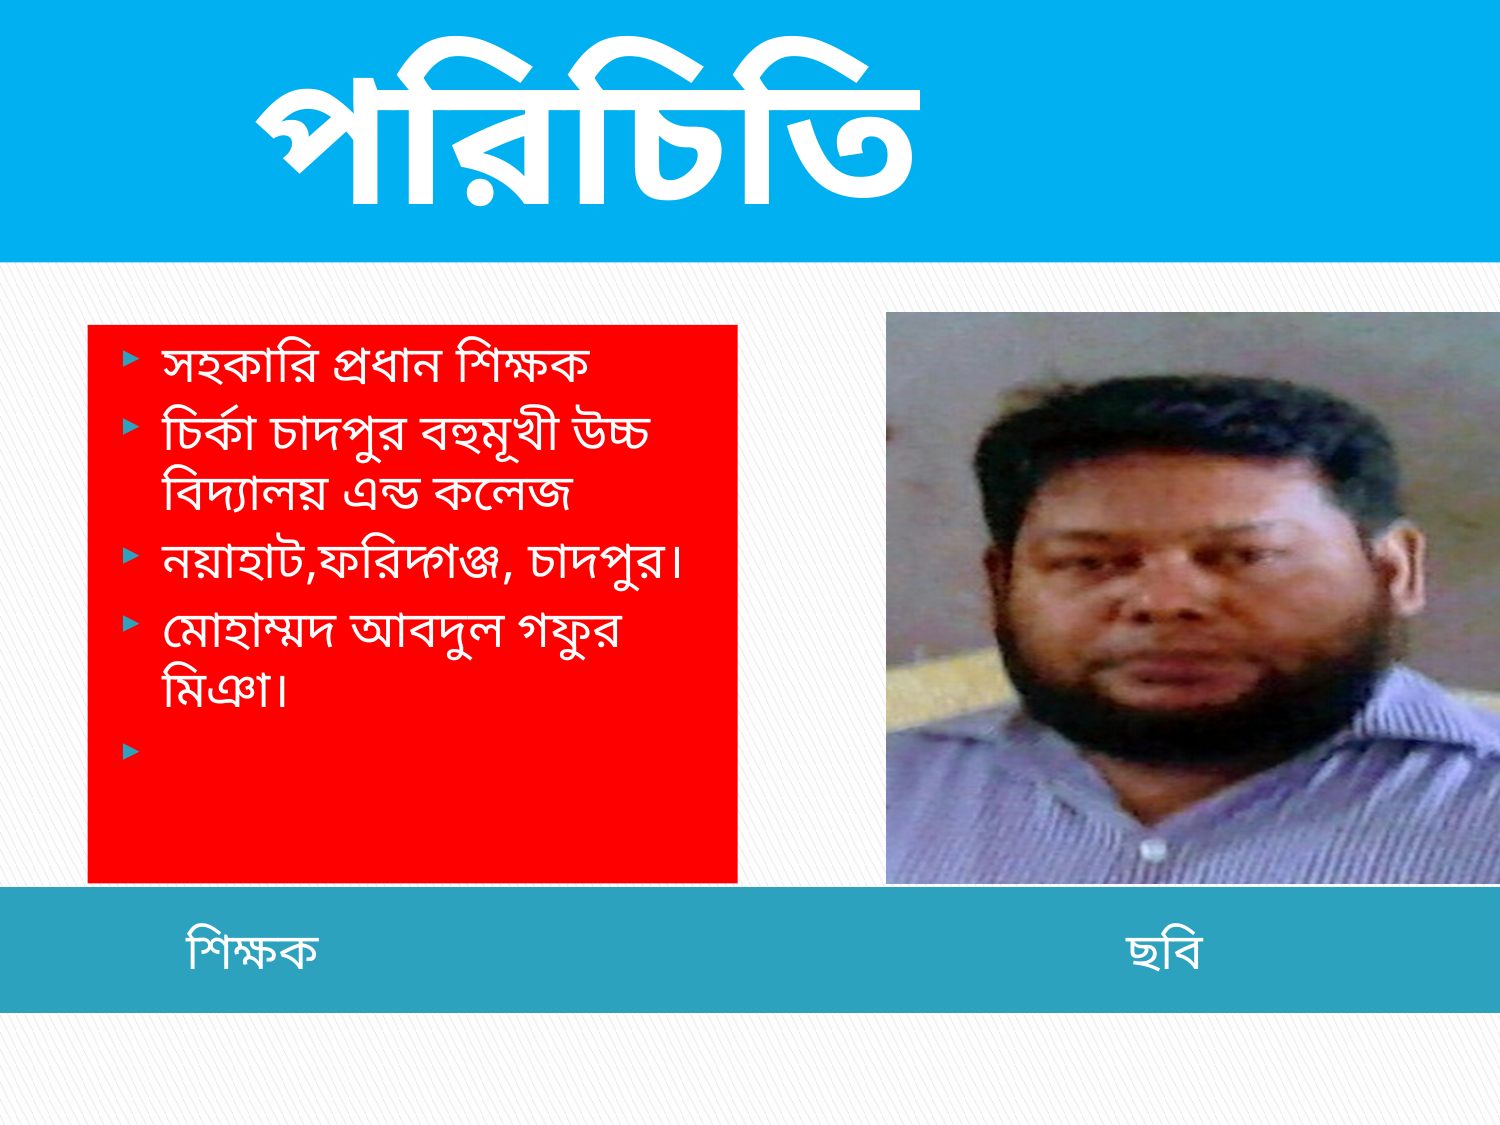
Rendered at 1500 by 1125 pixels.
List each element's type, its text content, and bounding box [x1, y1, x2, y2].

list ছবি [874, 887, 1500, 1013]
list সহকারি প্রধান শিক্ষক চির্কা চাদপুর বহুমূখী উচ্চ বিদ্যালয় এন্ড কলেজ নয়াহাট,ফরিদ্গঞ্জ, চাদপুর। মোহাম্মদ আবদুল গফুর মিঞা। [87, 324, 738, 884]
list শিক্ষক [0, 887, 874, 1013]
title পরিচিতি [0, 0, 1500, 263]
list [886, 312, 1500, 884]
